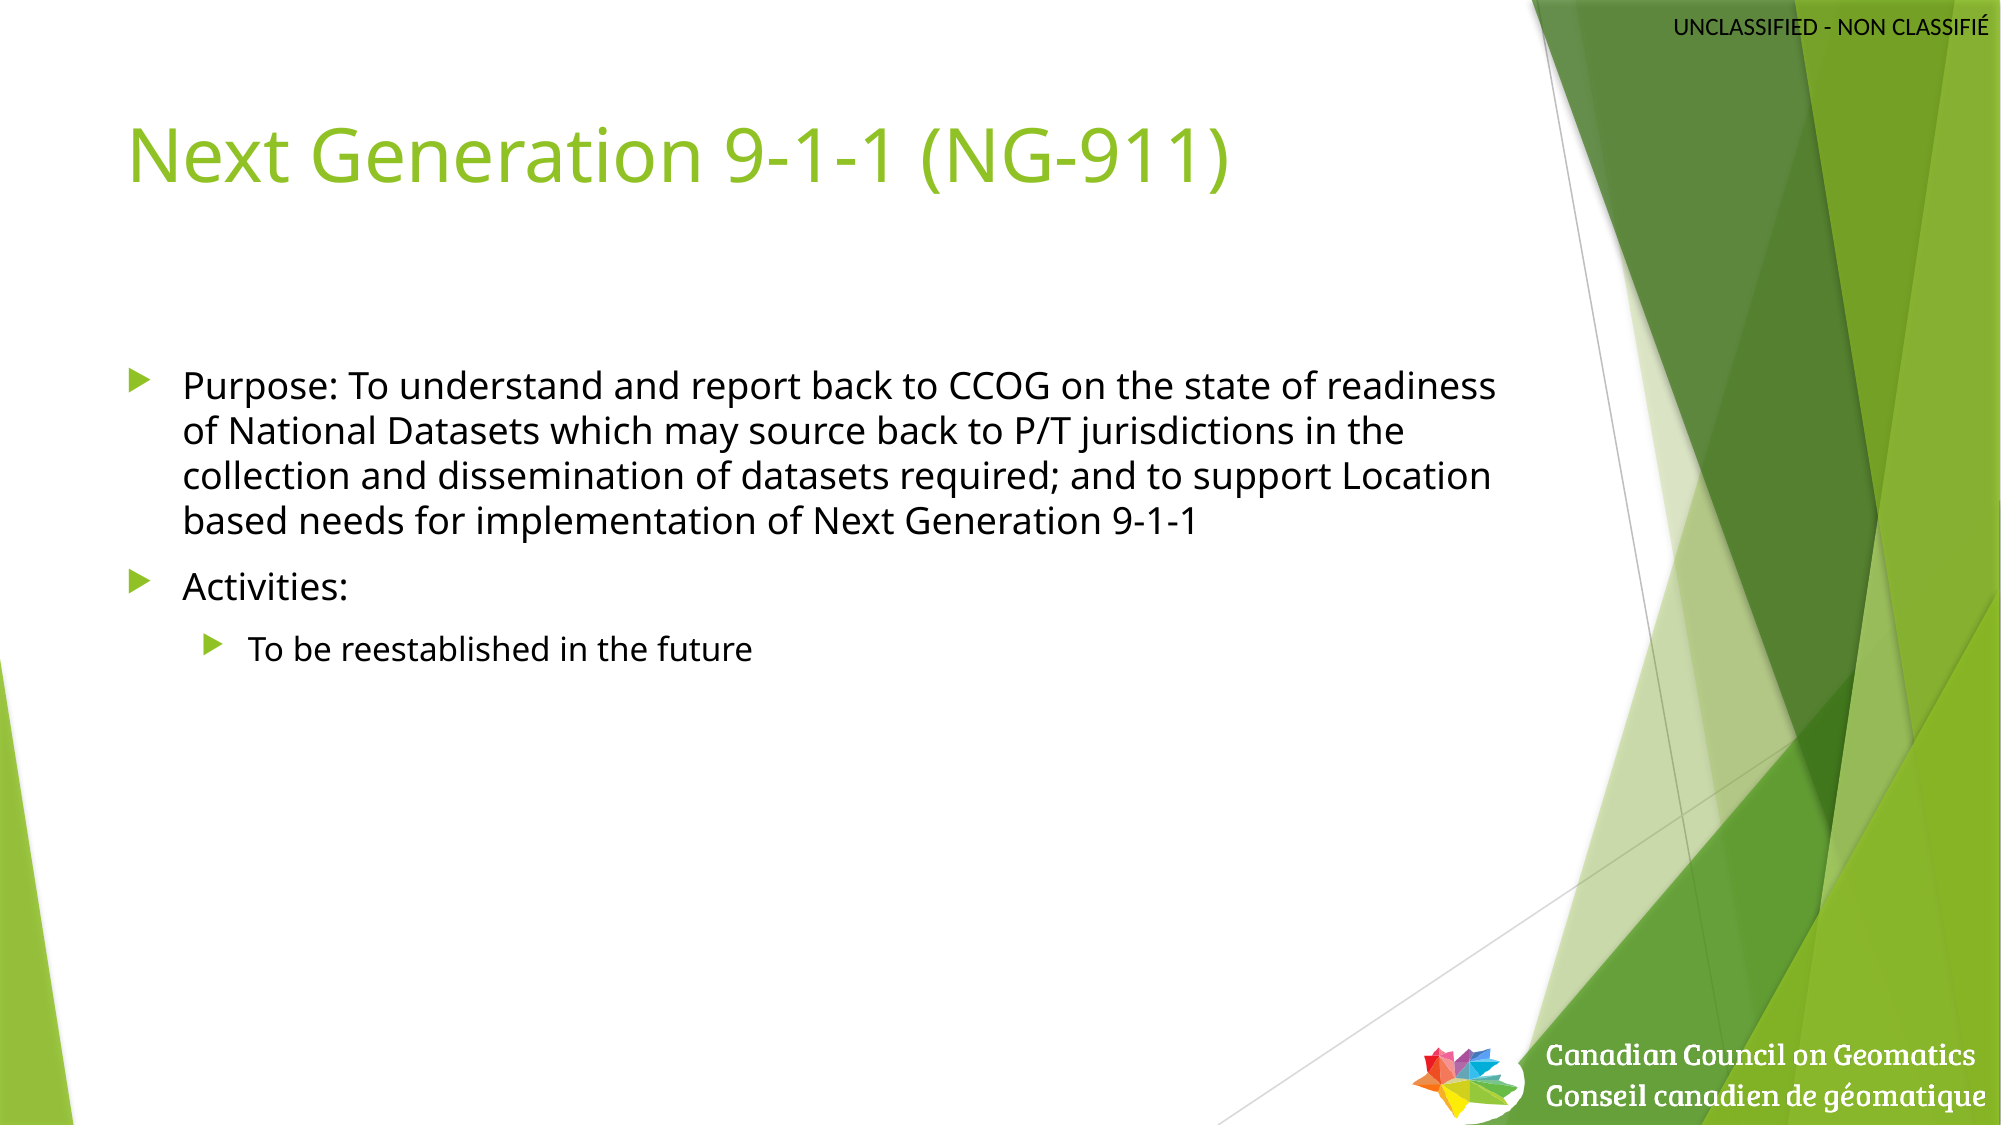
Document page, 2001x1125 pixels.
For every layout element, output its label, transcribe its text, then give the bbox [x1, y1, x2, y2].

title Next Generation 9-1-1 (NG-911) [111, 99, 1522, 317]
picture [1401, 1038, 1986, 1125]
list Purpose: To understand and report back to CCOG on the state of readiness of National Datasets which may source back to P/T jurisdictions in the collection and dissemination of datasets required; and to support Location based needs for implementation of Next Generation 9-1-1 Activities: To be reestablished in the future [111, 354, 1522, 992]
